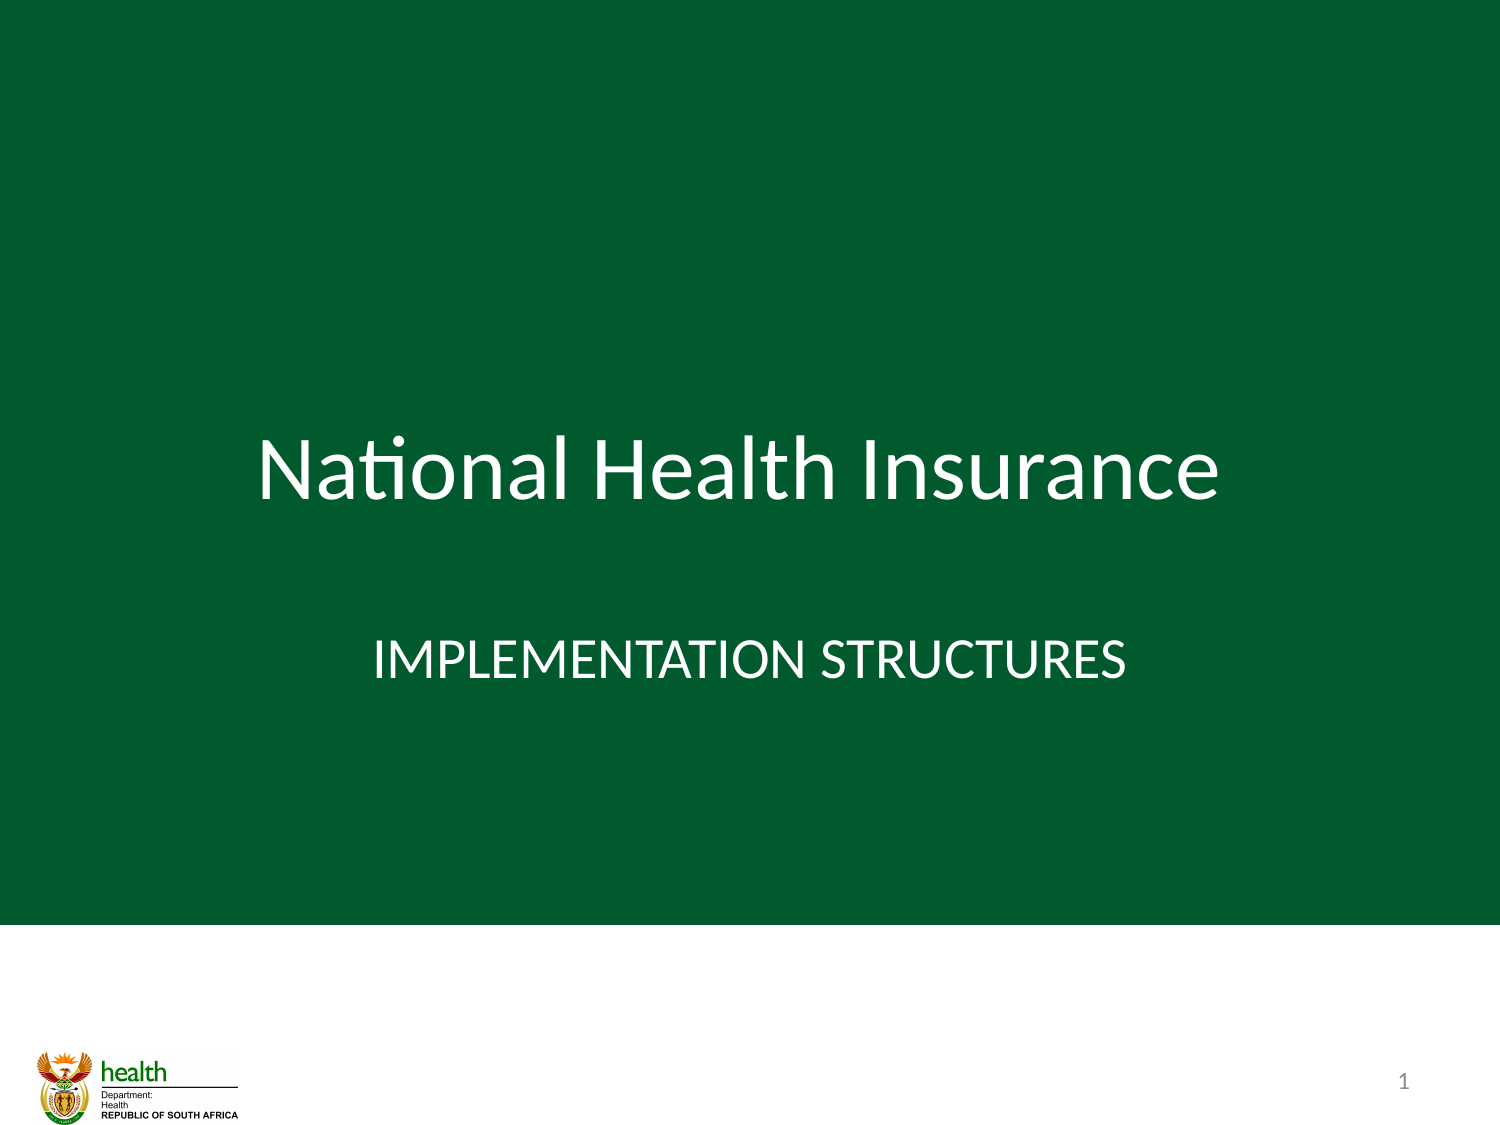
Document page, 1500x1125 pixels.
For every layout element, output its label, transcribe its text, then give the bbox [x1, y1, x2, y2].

picture [37, 1052, 238, 1125]
slide_number 1 [1074, 1050, 1425, 1110]
title National Health Insurance [0, 0, 1500, 925]
subtitle IMPLEMENTATION STRUCTURES [225, 612, 1275, 725]
